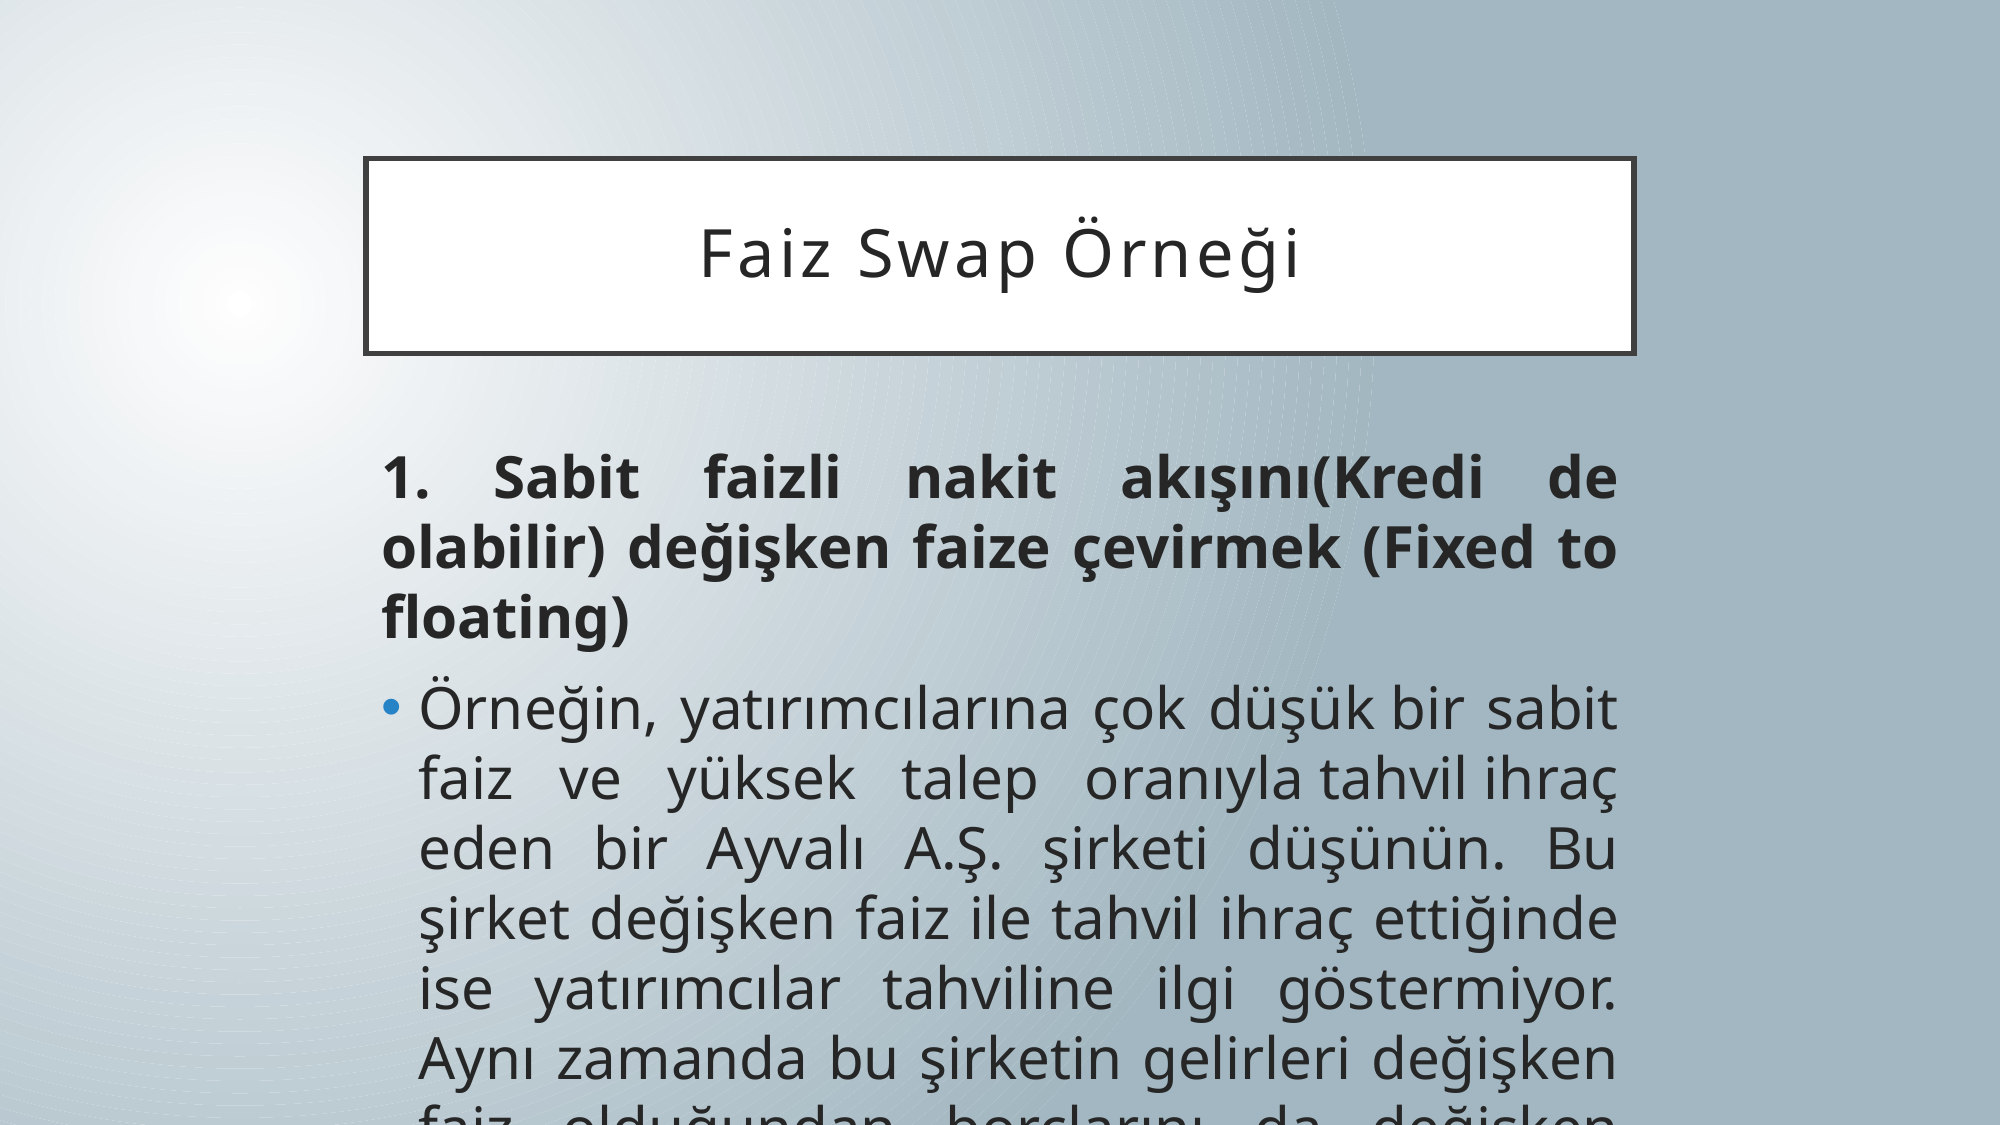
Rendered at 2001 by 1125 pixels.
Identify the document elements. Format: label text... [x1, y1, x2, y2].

title Faiz Swap Örneği [363, 156, 1637, 356]
list 1. Sabit faizli nakit akışını(Kredi de olabilir) değişken faize çevirmek (Fixed to floating) Örneğin, yatırımcılarına çok düşük bir sabit faiz ve yüksek talep oranıyla tahvil ihraç eden bir Ayvalı A.Ş. şirketi düşünün. Bu şirket değişken faiz ile tahvil ihraç ettiğinde ise yatırımcılar tahviline ilgi göstermiyor. Aynı zamanda bu şirketin gelirleri değişken faiz olduğundan borçlarını da değişken faizle ödeyerek faiz riskine maruz kalmak istemiyor. [366, 432, 1634, 942]
